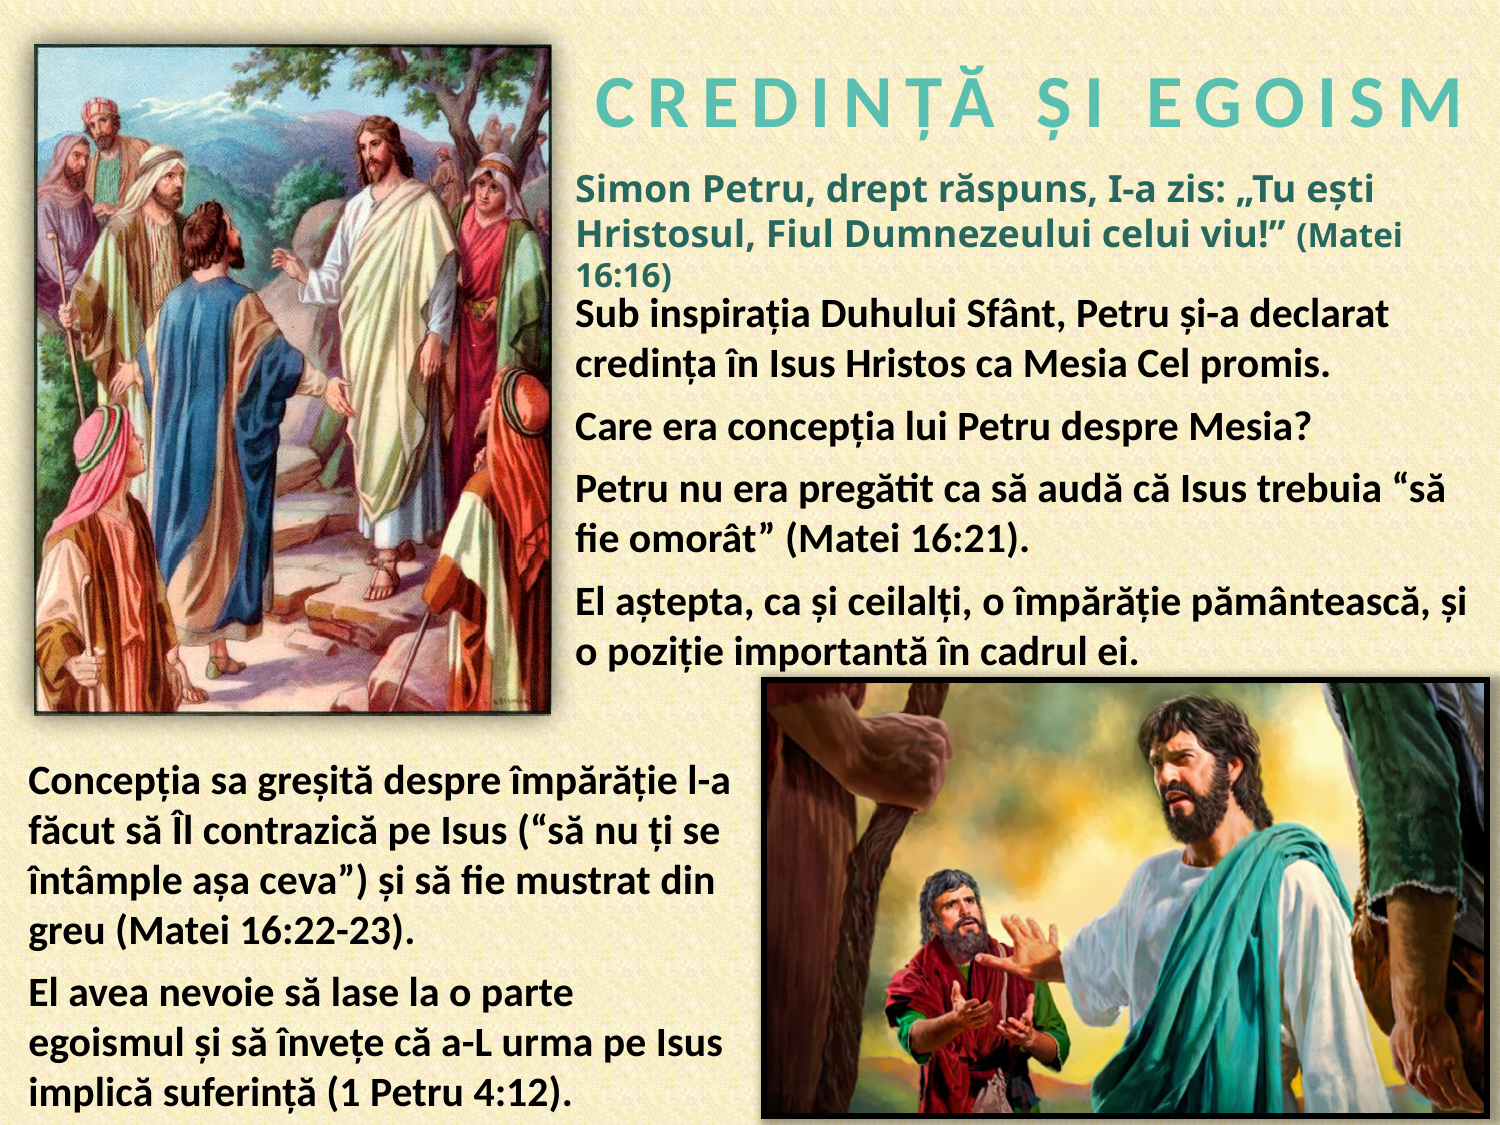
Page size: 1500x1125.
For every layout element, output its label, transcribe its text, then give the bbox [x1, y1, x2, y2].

text_box Simon Petru, drept răspuns, I-a zis: „Tu eşti Hristosul, Fiul Dumnezeului celui viu!” (Matei 16:16) [560, 157, 1500, 278]
text_box CREDINȚĂ ȘI EGOISM [560, 44, 1500, 150]
text_box Concepția sa greșită despre împărăție l-a făcut să Îl contrazică pe Isus (“să nu ți se întâmple așa ceva”) și să fie mustrat din greu (Matei 16:22-23). El avea nevoie să lase la o parte egoismul și să învețe că a-L urma pe Isus implică suferință (1 Petru 4:12). [13, 745, 751, 1123]
picture [0, 0, 1500, 1125]
picture [766, 682, 1484, 1113]
text_box Sub inspirația Duhului Sfânt, Petru și-a declarat credința în Isus Hristos ca Mesia Cel promis. Care era concepția lui Petru despre Mesia? Petru nu era pregătit ca să audă că Isus trebuia “să fie omorât” (Matei 16:21). El aștepta, ca și ceilalți, o împărăție pământească, și o poziție importantă în cadrul ei. [560, 278, 1500, 682]
